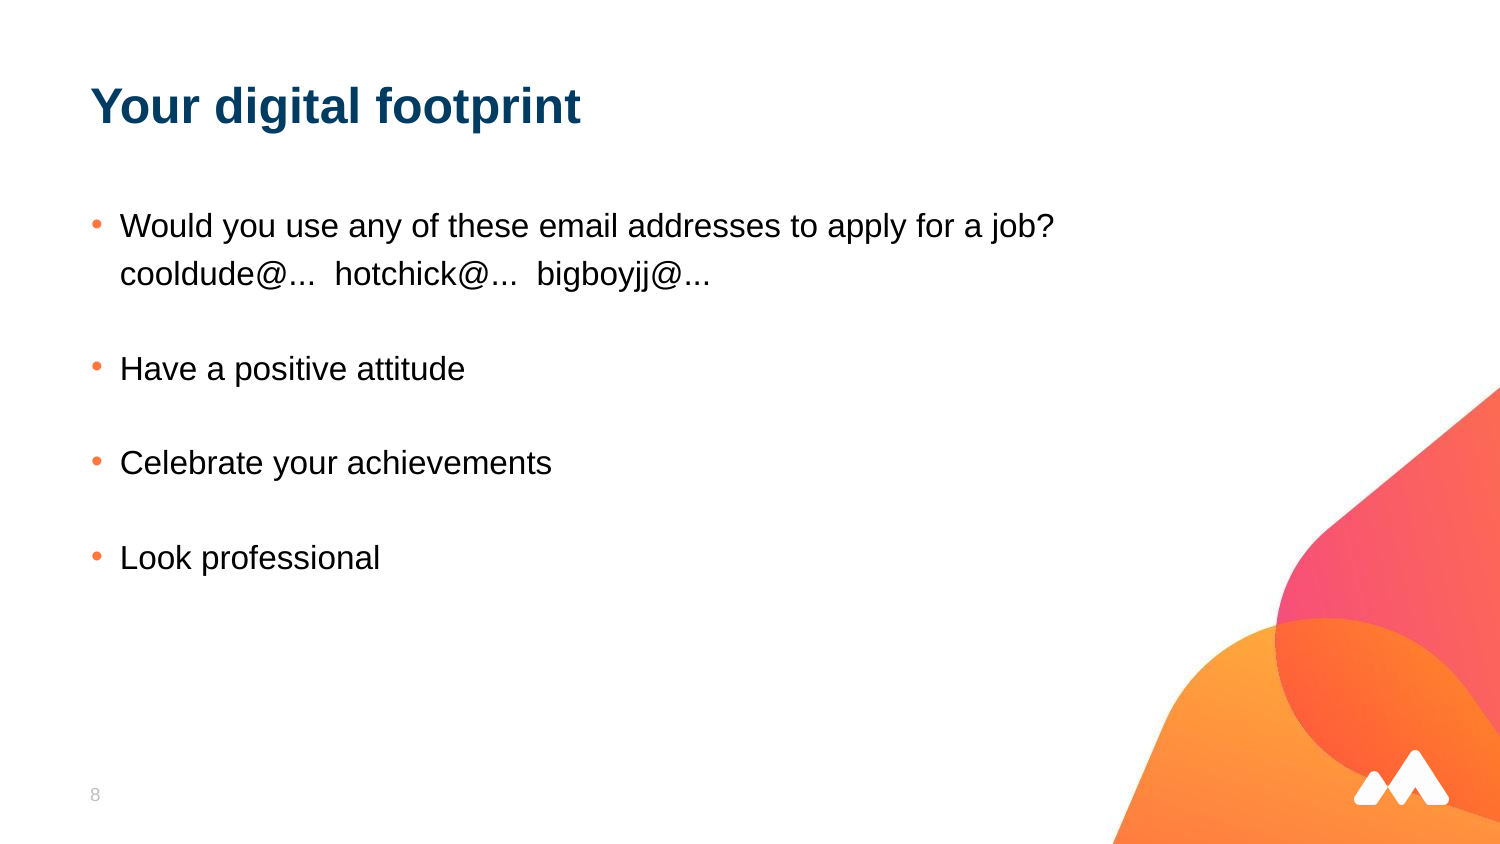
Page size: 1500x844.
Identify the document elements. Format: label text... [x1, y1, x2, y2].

title Your digital footprint [75, 32, 1419, 174]
slide_number 8 [75, 774, 150, 820]
picture [1105, 377, 1500, 844]
list Would you use any of these email addresses to apply for a job? cooldude@... hotchick@... bigboyjj@... Have a positive attitude Celebrate your achievements Look professional [75, 196, 1151, 754]
